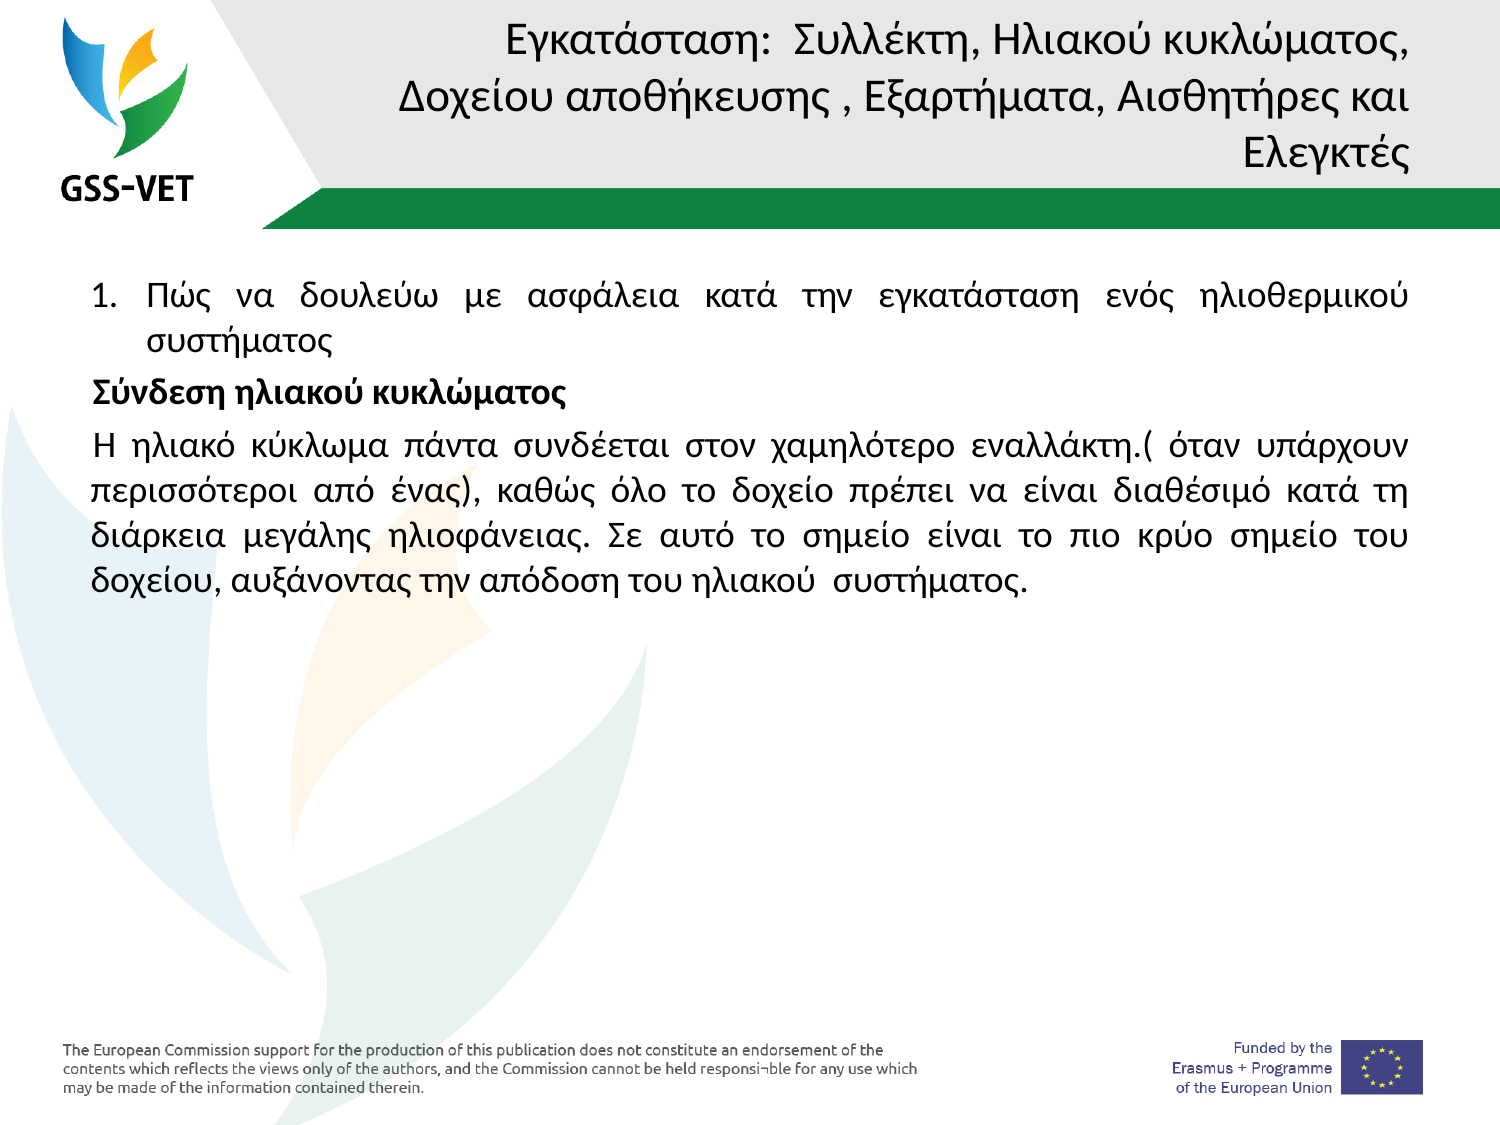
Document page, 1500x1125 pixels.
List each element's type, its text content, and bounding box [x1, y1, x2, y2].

picture [0, 0, 1500, 1125]
list Πώς να δουλεύω με ασφάλεια κατά την εγκατάσταση ενός ηλιοθερμικού συστήματος Σύνδεση ηλιακού κυκλώματος Η ηλιακό κύκλωμα πάντα συνδέεται στον χαμηλότερο εναλλάκτη.( όταν υπάρχουν περισσότεροι από ένας), καθώς όλο το δοχείο πρέπει να είναι διαθέσιμό κατά τη διάρκεια μεγάλης ηλιοφάνειας. Σε αυτό το σημείο είναι το πιο κρύο σημείο του δοχείου, αυξάνοντας την απόδοση του ηλιακού συστήματος. [75, 262, 1425, 1035]
title Εγκατάσταση: Συλλέκτη, Ηλιακού κυκλώματος, Δοχείου αποθήκευσης , Εξαρτήματα, Αισθητήρες και Ελεγκτές [324, 0, 1425, 185]
